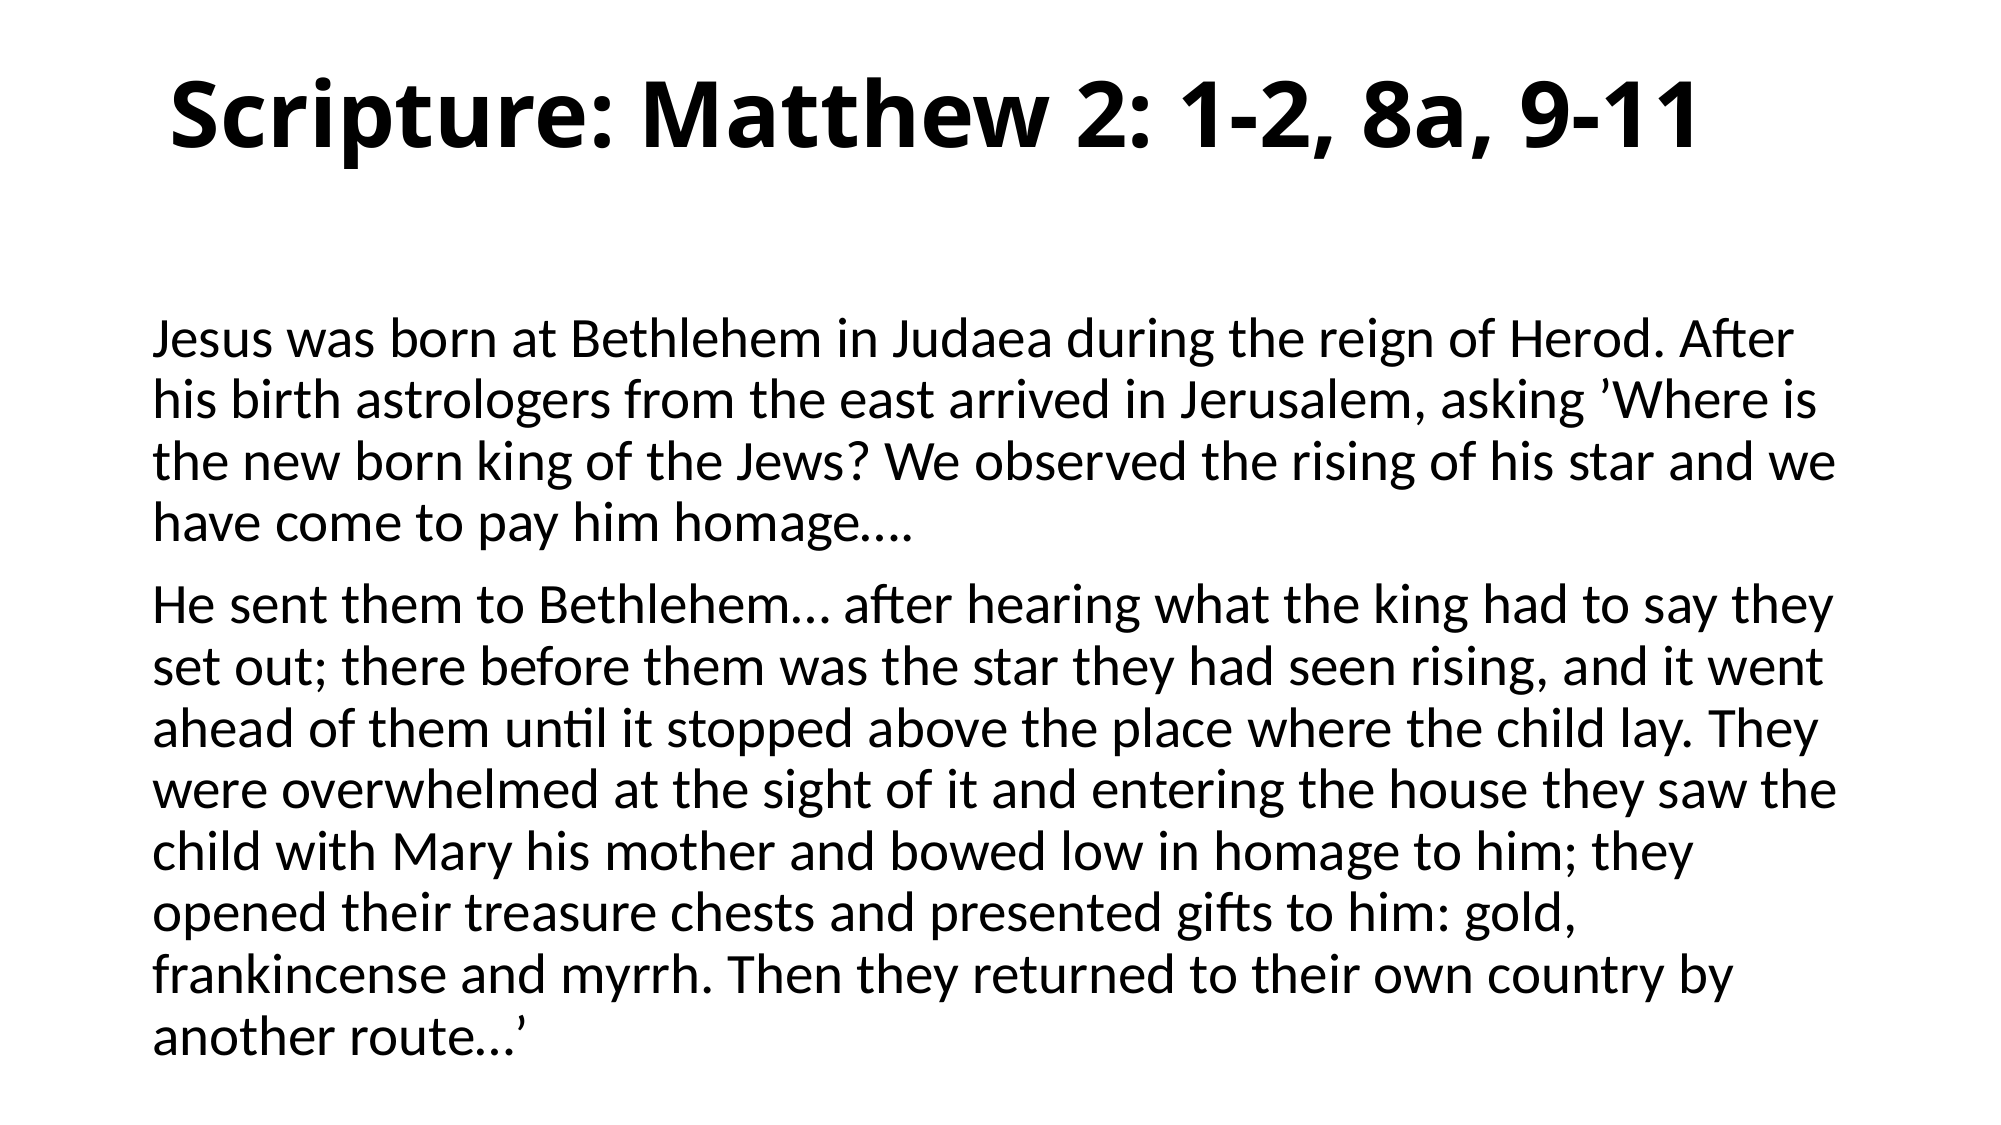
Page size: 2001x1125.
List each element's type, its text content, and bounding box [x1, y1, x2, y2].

list Jesus was born at Bethlehem in Judaea during the reign of Herod. After his birth astrologers from the east arrived in Jerusalem, asking ’Where is the new born king of the Jews? We observed the rising of his star and we have come to pay him homage…. He sent them to Bethlehem… after hearing what the king had to say they set out; there before them was the star they had seen rising, and it went ahead of them until it stopped above the place where the child lay. They were overwhelmed at the sight of it and entering the house they saw the child with Mary his mother and bowed low in homage to him; they opened their treasure chests and presented gifts to him: gold, frankincense and myrrh. Then they returned to their own country by another route…’ [137, 211, 1863, 1082]
title Scripture: Matthew 2: 1-2, 8a, 9-11 [154, 24, 1880, 212]
